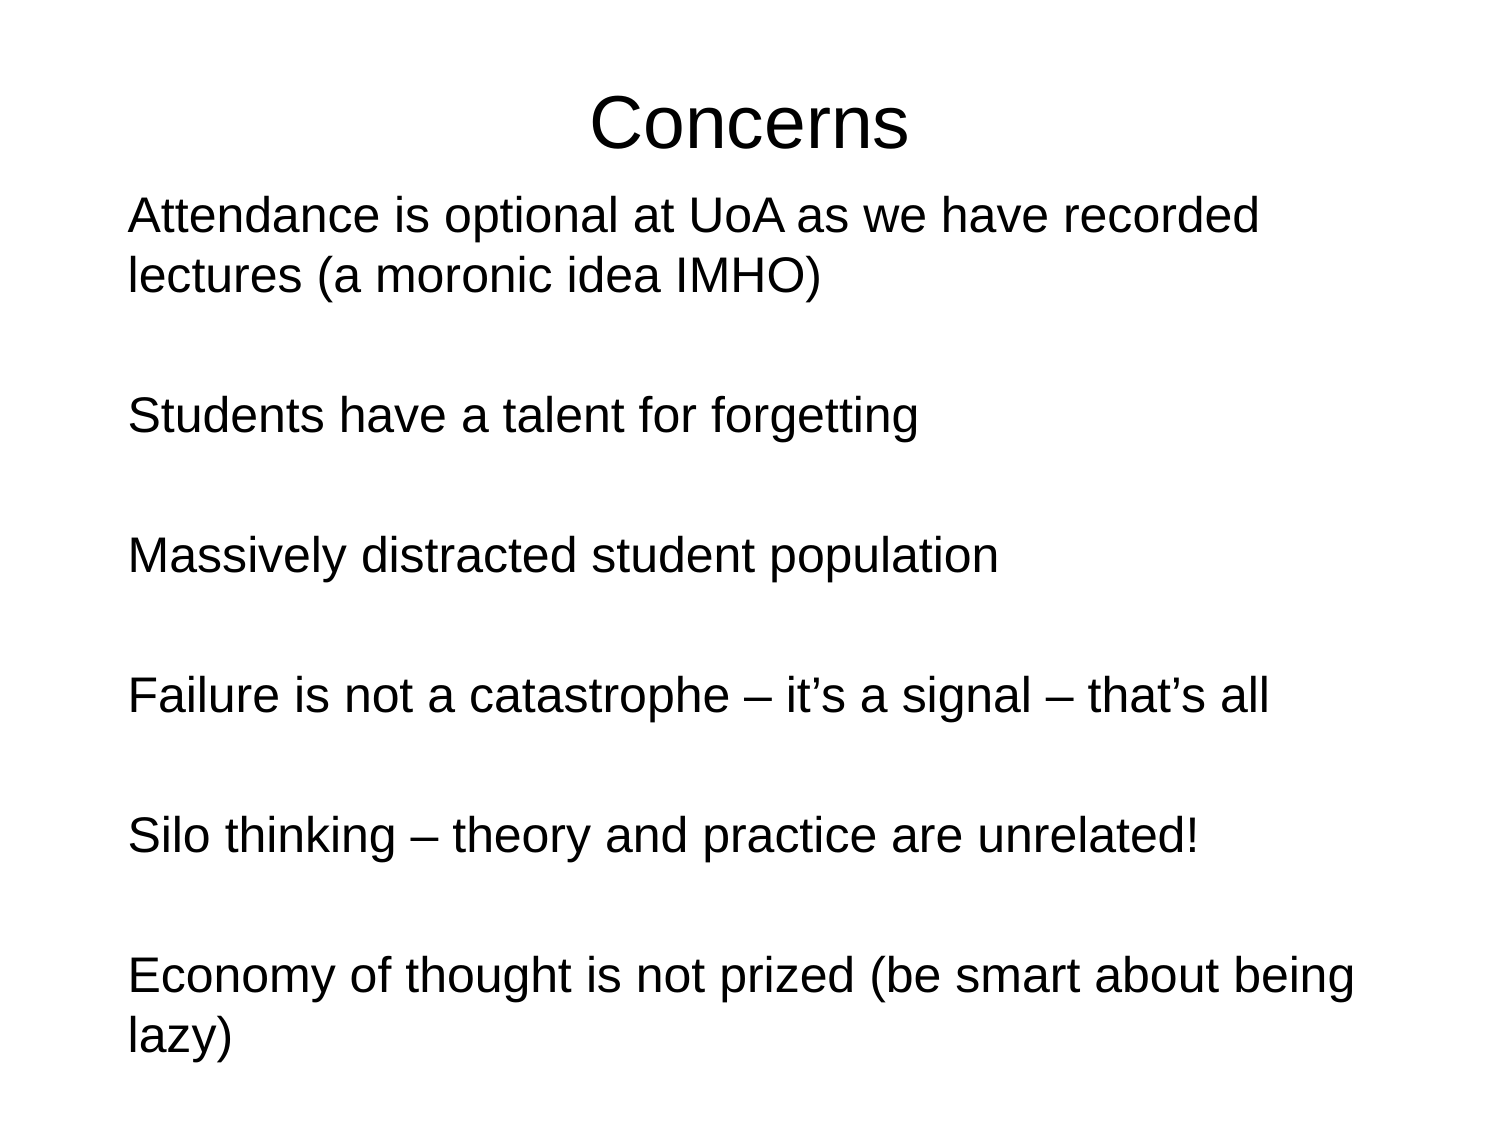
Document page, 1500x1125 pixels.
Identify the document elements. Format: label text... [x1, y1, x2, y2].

title Concerns [112, 24, 1388, 174]
list Attendance is optional at UoA as we have recorded lectures (a moronic idea IMHO) Students have a talent for forgetting Massively distracted student population Failure is not a catastrophe – it’s a signal – that’s all Silo thinking – theory and practice are unrelated! Economy of thought is not prized (be smart about being lazy) [112, 174, 1388, 1013]
